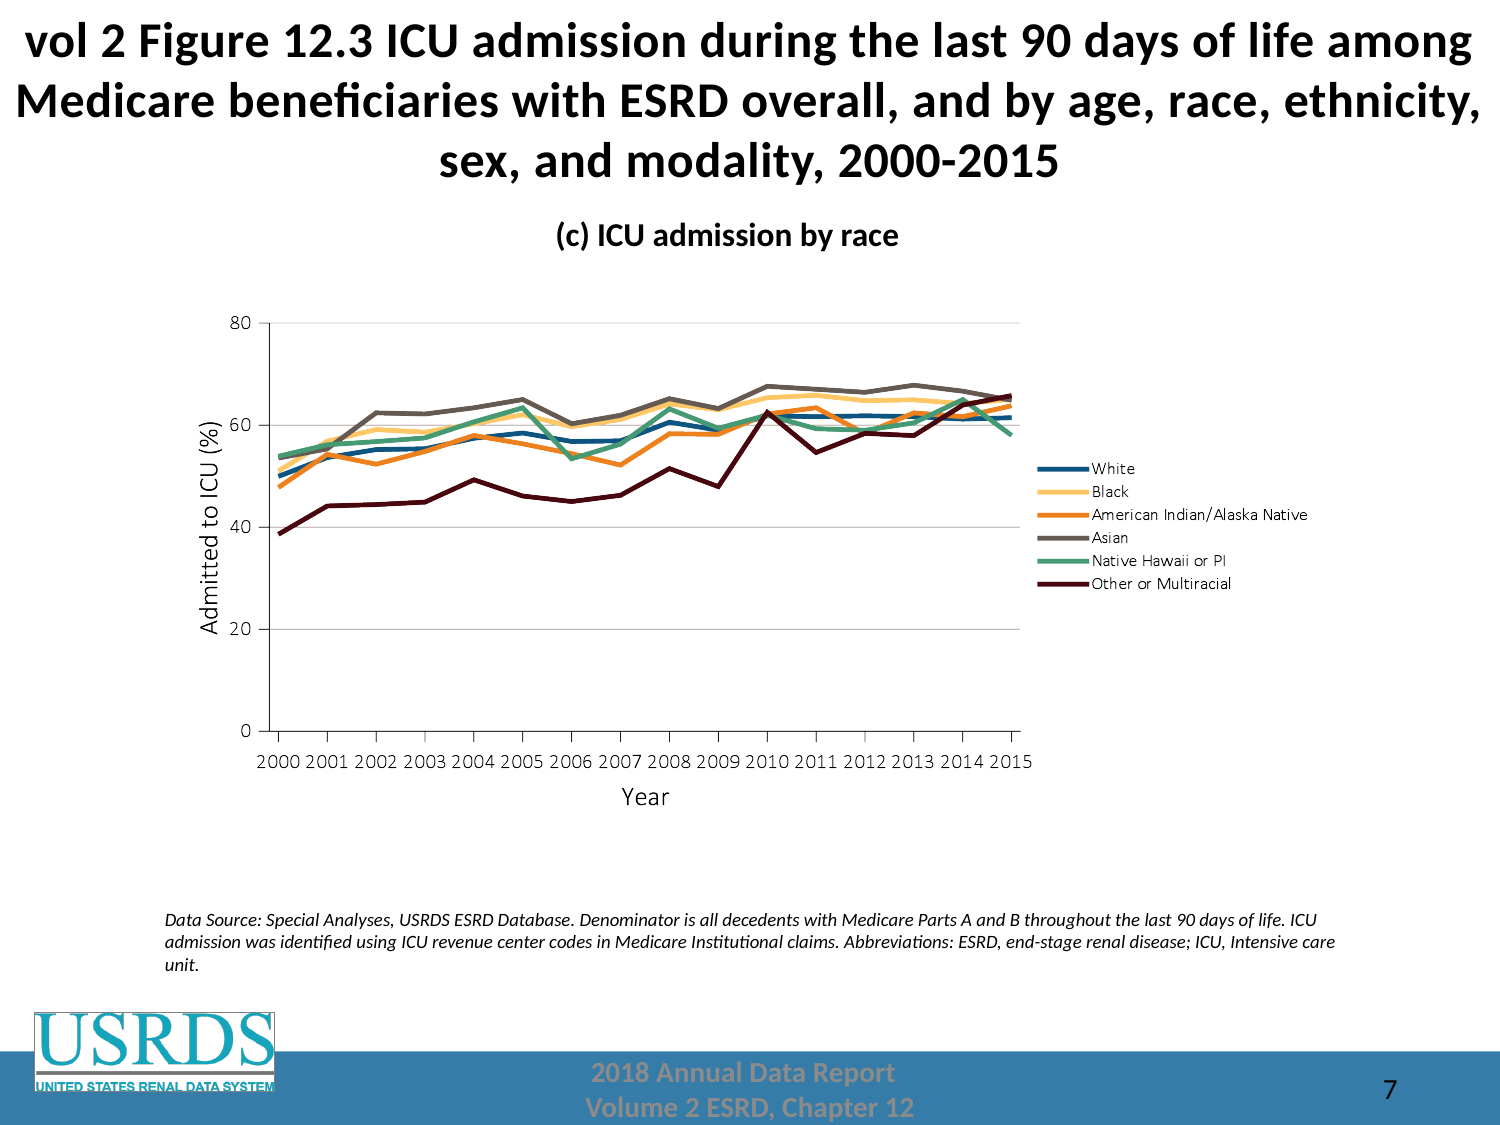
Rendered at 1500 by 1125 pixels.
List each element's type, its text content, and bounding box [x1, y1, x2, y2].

picture [186, 304, 1314, 820]
slide_number 7 [1262, 1062, 1413, 1108]
picture [35, 1013, 274, 1091]
text_box (c) ICU admission by race [525, 205, 930, 303]
title vol 2 Figure 12.3 ICU admission during the last 90 days of life among Medicare beneficiaries with ESRD overall, and by age, race, ethnicity, sex, and modality, 2000-2015 [0, 0, 1500, 138]
footer 2018 Annual Data Report Volume 2 ESRD, Chapter 12 [496, 1051, 1004, 1125]
text_box Data Source: Special Analyses, USRDS ESRD Database. Denominator is all decedents with Medicare Parts A and B throughout the last 90 days of life. ICU admission was identified using ICU revenue center codes in Medicare Institutional claims. Abbreviations: ESRD, end-stage renal disease; ICU, Intensive care unit. [149, 900, 1350, 983]
